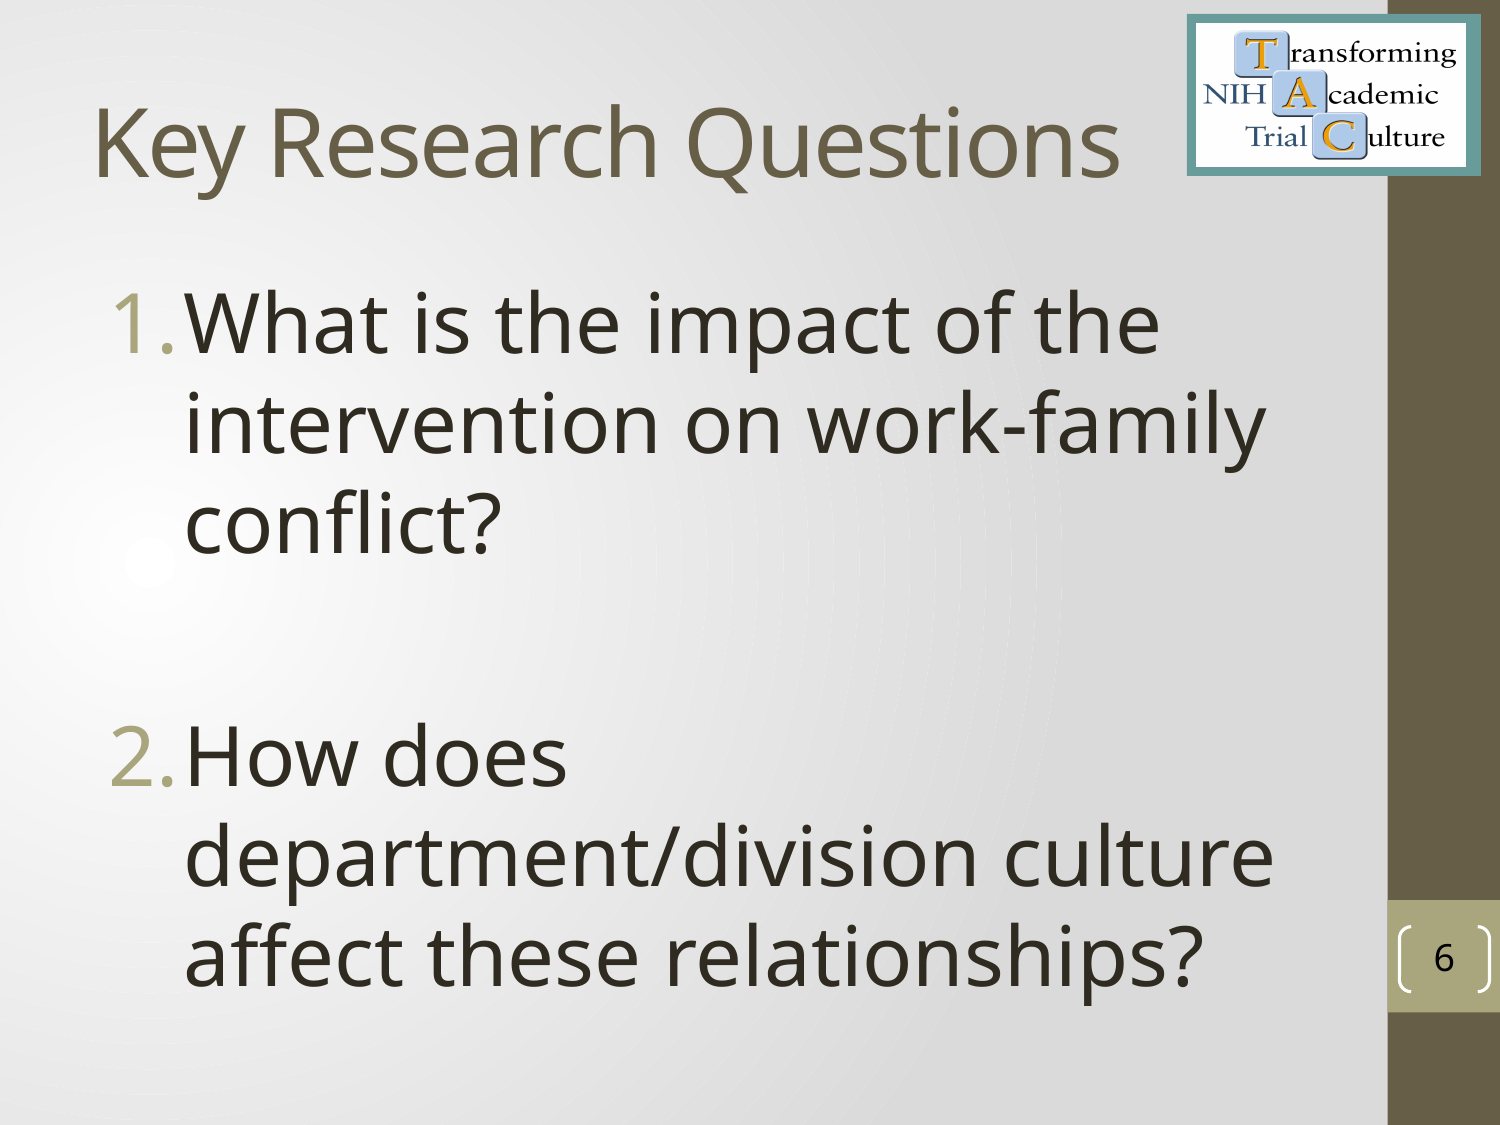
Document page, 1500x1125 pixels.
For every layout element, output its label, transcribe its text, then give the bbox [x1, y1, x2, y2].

title Key Research Questions [75, 45, 1325, 233]
slide_number 6 [1397, 925, 1492, 994]
list What is the impact of the intervention on work-family conflict? How does department/division culture affect these relationships? [75, 262, 1325, 1050]
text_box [1186, 13, 1482, 177]
